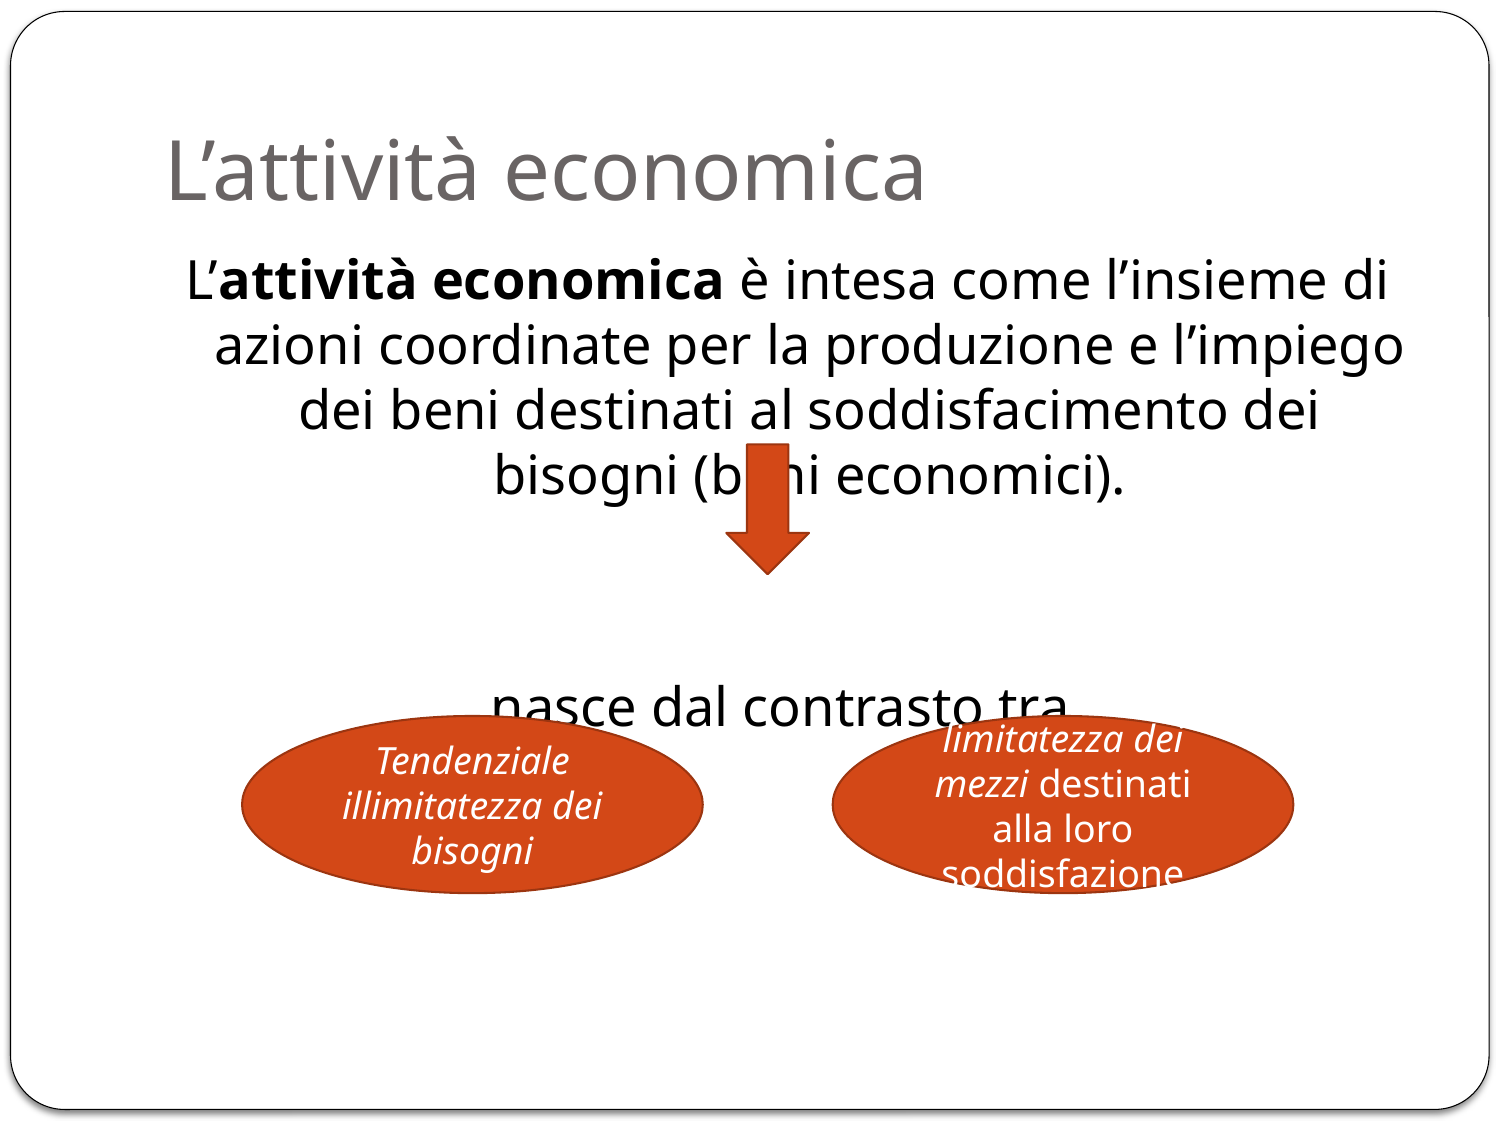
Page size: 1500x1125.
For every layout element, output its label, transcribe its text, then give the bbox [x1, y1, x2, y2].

text_box [725, 443, 810, 575]
text_box limitatezza dei mezzi destinati alla loro soddisfazione [831, 714, 1295, 895]
title L’attività economica [150, 45, 1425, 233]
text_box Tendenziale illimitatezza dei bisogni [241, 714, 704, 895]
list L’attività economica è intesa come l’insieme di azioni coordinate per la produzione e l’impiego dei beni destinati al soddisfacimento dei bisogni (beni economici). nasce dal contrasto tra [150, 237, 1425, 1000]
